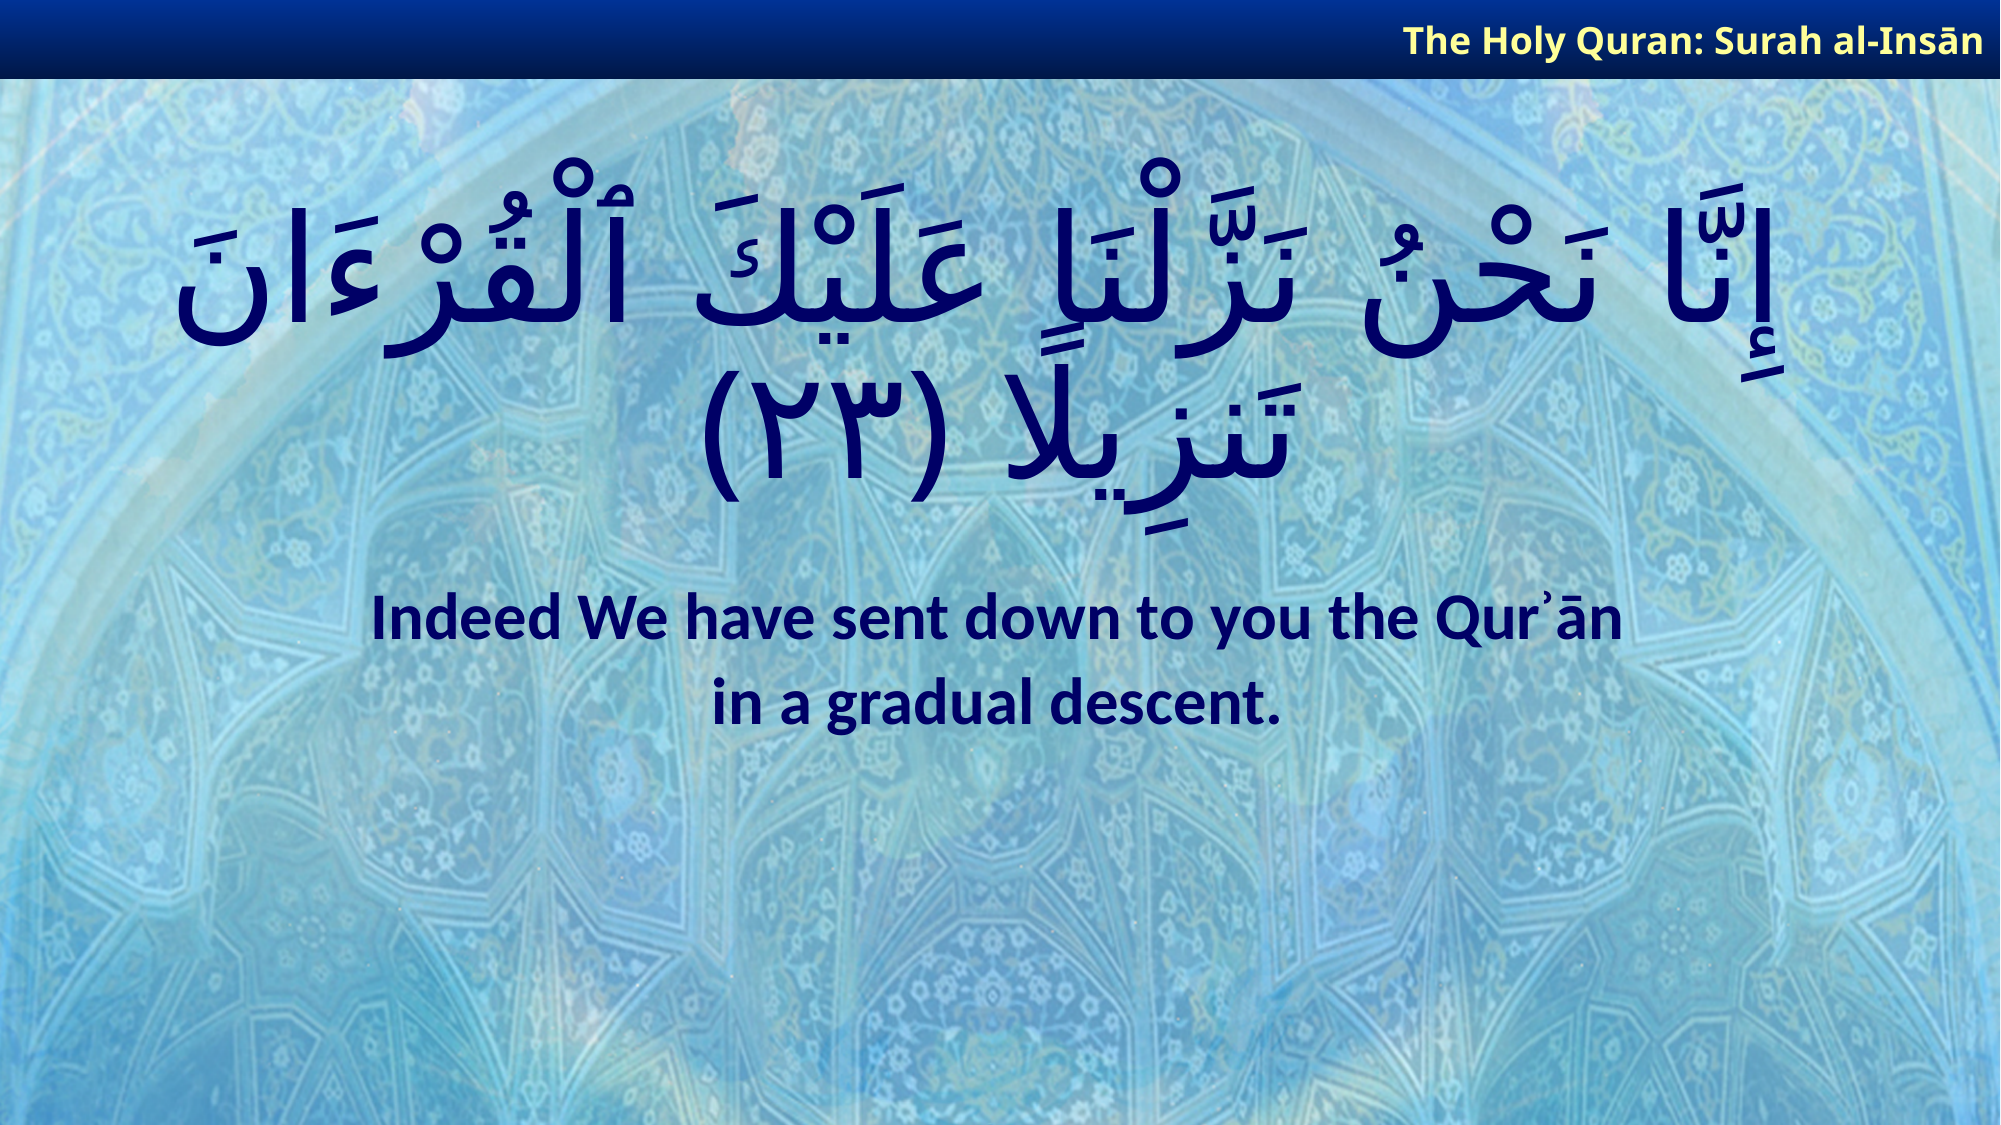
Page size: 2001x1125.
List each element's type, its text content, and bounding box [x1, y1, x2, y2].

text_box The Holy Quran: Surah al-Insān [0, 0, 2000, 79]
picture [0, 0, 2001, 1125]
subtitle Indeed We have sent down to you the Qurʾān in a gradual descent. [7, 574, 1989, 862]
title إِنَّا نَحْنُ نَزَّلْنَا عَلَيْكَ ٱلْقُرْءَانَ تَنزِيلًا ﴿٢٣﴾ [0, 231, 2000, 473]
